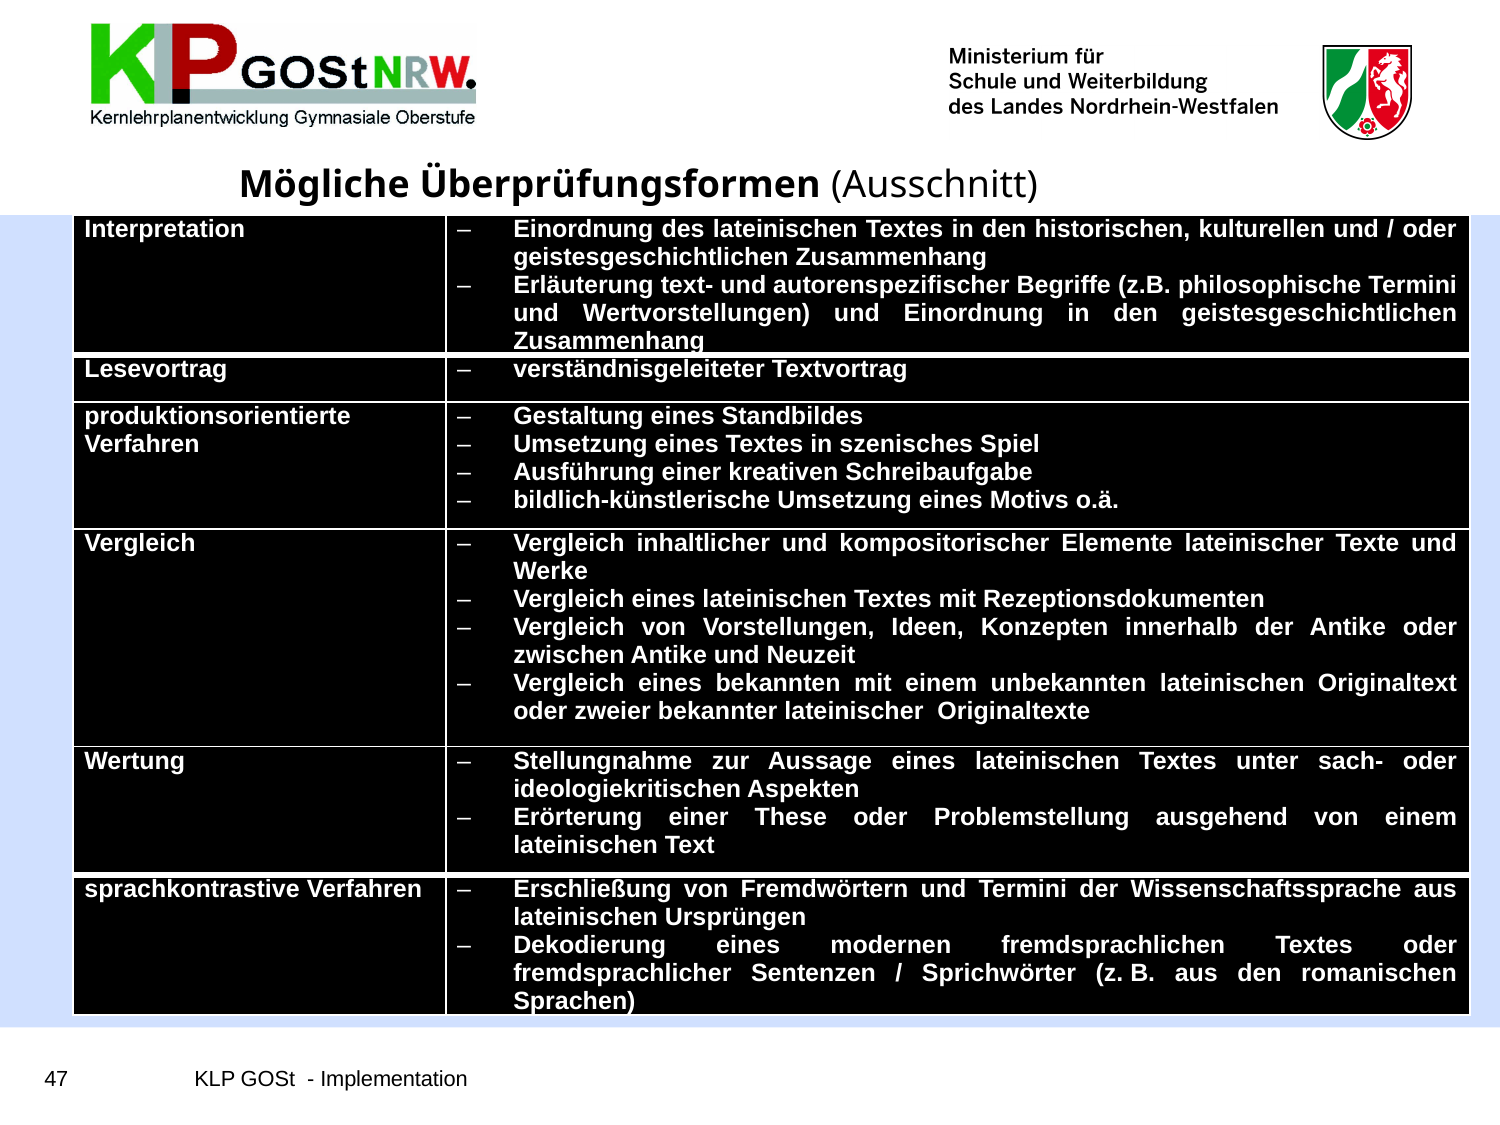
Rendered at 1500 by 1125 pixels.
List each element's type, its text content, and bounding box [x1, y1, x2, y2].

picture [90, 23, 477, 127]
table_cell produktionsorientierte Verfahren [74, 403, 445, 528]
text_box 47 KLP GOSt - Implementation [29, 1057, 1471, 1099]
table_header Einordnung des lateinischen Textes in den historischen, kulturellen und / oder geistesgeschichtlichen Zusammenhang Erläuterung text- und autorenspezifischer Begriffe (z.B. philosophische Termini und Wertvorstellungen) und Einordnung in den geistesgeschichtlichen Zusammenhang [447, 216, 1469, 352]
table_cell Wertung [74, 747, 445, 872]
table_cell verständnisgeleiteter Textvortrag [447, 358, 1469, 401]
table_cell Erschließung von Fremdwörtern und Termini der Wissenschaftssprache aus lateinischen Ursprüngen Dekodierung eines modernen fremdsprachlichen Textes oder fremdsprachlicher Sentenzen / Sprichwörter (z. B. aus den romanischen Sprachen) [447, 878, 1469, 1014]
table_cell Gestaltung eines Standbildes Umsetzung eines Textes in szenisches Spiel Ausführung einer kreativen Schreibaufgabe bildlich-künstlerische Umsetzung eines Motivs o.ä. [447, 403, 1469, 528]
table_header Interpretation [74, 216, 445, 352]
table_cell Lesevortrag [74, 358, 445, 401]
picture [949, 45, 1412, 135]
table_cell Stellungnahme zur Aussage eines lateinischen Textes unter sach- oder ideologiekritischen Aspekten Erörterung einer These oder Problemstellung ausgehend von einem lateinischen Text [447, 747, 1469, 872]
table_cell Vergleich [74, 530, 445, 746]
title Mögliche Überprüfungsformen (Ausschnitt) [88, 135, 1412, 214]
table_cell Vergleich inhaltlicher und kompositorischer Elemente lateinischer Texte und Werke Vergleich eines lateinischen Textes mit Rezeptionsdokumenten Vergleich von Vorstellungen, Ideen, Konzepten innerhalb der Antike oder zwischen Antike und Neuzeit Vergleich eines bekannten mit einem unbekannten lateinischen Originaltext oder zweier bekannter lateinischer Originaltexte [447, 530, 1469, 746]
table_cell sprachkontrastive Verfahren [74, 878, 445, 1014]
